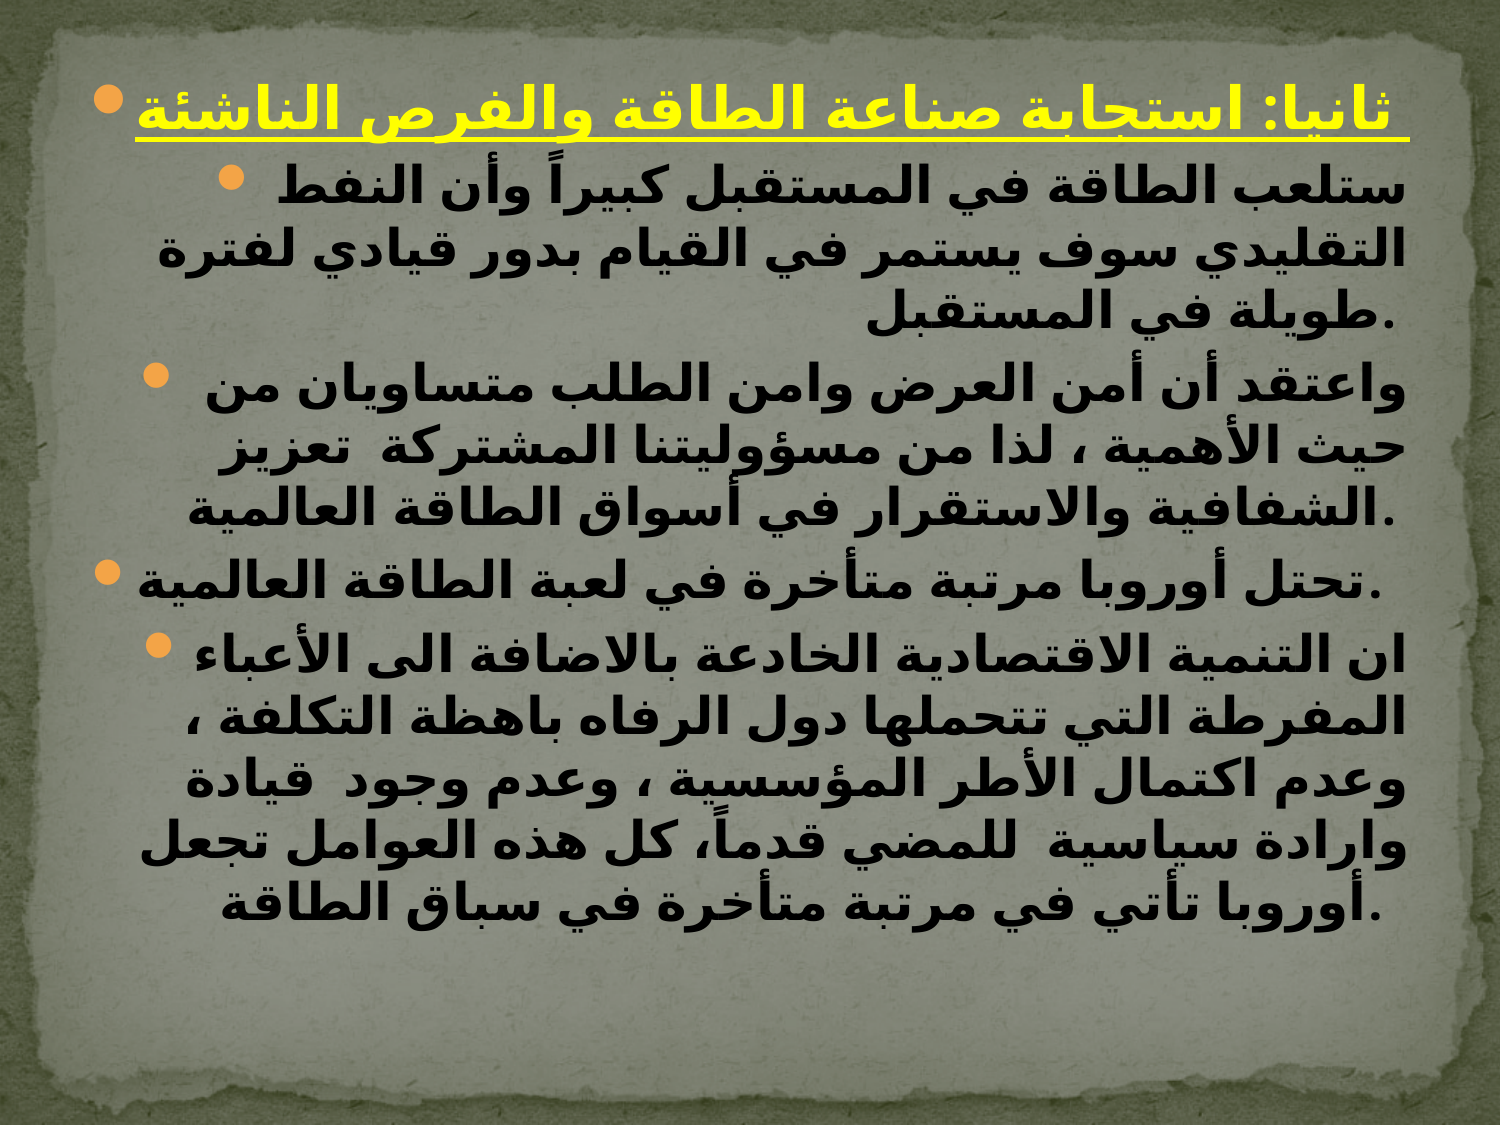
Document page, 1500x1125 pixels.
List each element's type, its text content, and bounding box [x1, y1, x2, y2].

list ثانيا: استجابة صناعة الطاقة والفرص الناشئة ستلعب الطاقة في المستقبل كبيراً وأن النفط التقليدي سوف يستمر في القيام بدور قيادي لفترة طويلة في المستقبل. واعتقد أن أمن العرض وامن الطلب متساويان من حيث الأهمية ، لذا من مسؤوليتنا المشتركة تعزيز الشفافية والاستقرار في أسواق الطاقة العالمية. تحتل أوروبا مرتبة متأخرة في لعبة الطاقة العالمية. ان التنمية الاقتصادية الخادعة بالاضافة الى الأعباء المفرطة التي تتحملها دول الرفاه باهظة التكلفة ، وعدم اكتمال الأطر المؤسسية ، وعدم وجود قيادة وارادة سياسية للمضي قدماً، كل هذه العوامل تجعل أوروبا تأتي في مرتبة متأخرة في سباق الطاقة. [75, 62, 1425, 1000]
